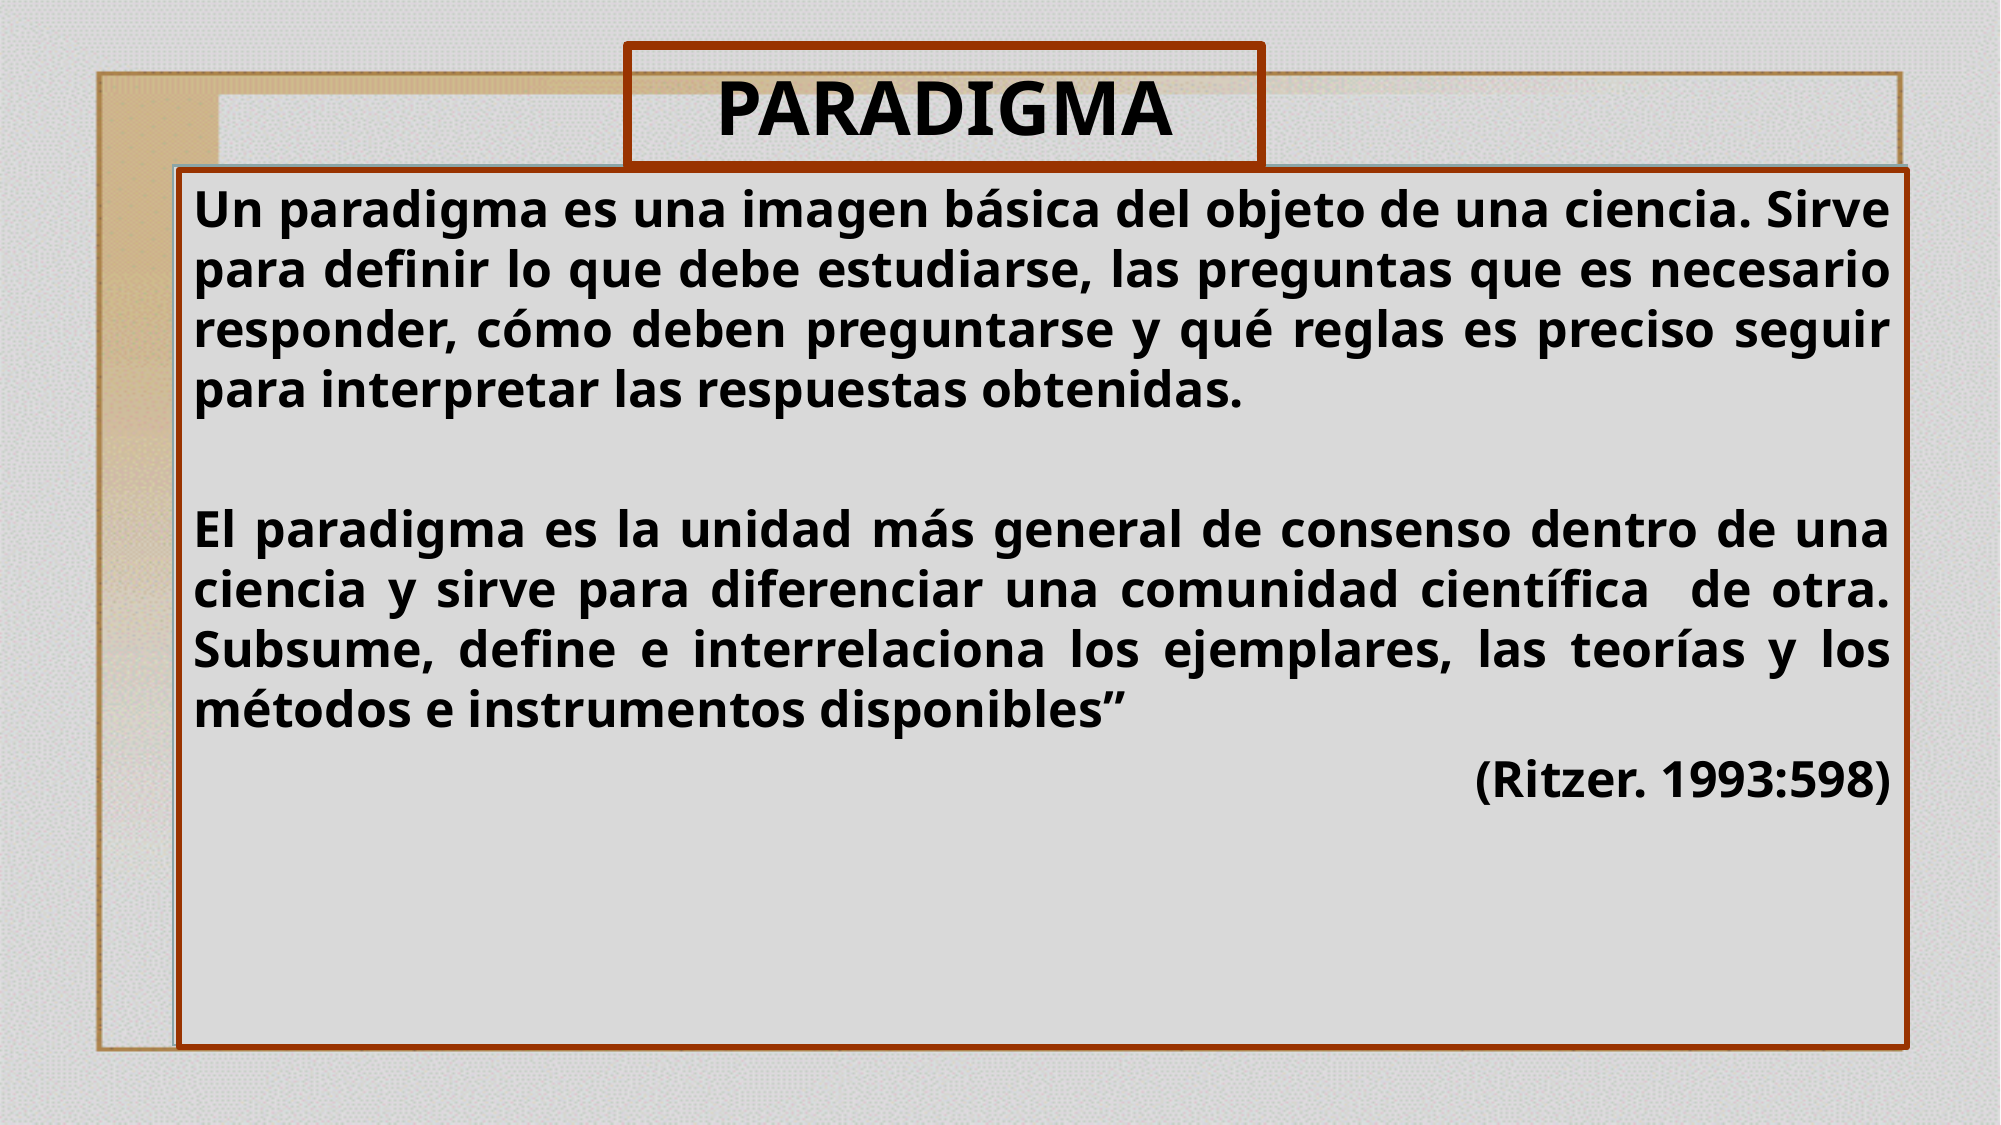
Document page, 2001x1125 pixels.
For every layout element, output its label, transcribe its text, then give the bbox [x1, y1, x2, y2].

picture [0, 0, 2001, 1125]
title PARADIGMA [627, 45, 1262, 166]
list Un paradigma es una imagen básica del objeto de una ciencia. Sirve para definir lo que debe estudiarse, las preguntas que es necesario responder, cómo deben preguntarse y qué reglas es preciso seguir para interpretar las respuestas obtenidas. El paradigma es la unidad más general de consenso dentro de una ciencia y sirve para diferenciar una comunidad científica de otra. Subsume, define e interrelaciona los ejemplares, las teorías y los métodos e instrumentos disponibles” (Ritzer. 1993:598) [178, 170, 1907, 1048]
text_box [172, 164, 1908, 1046]
